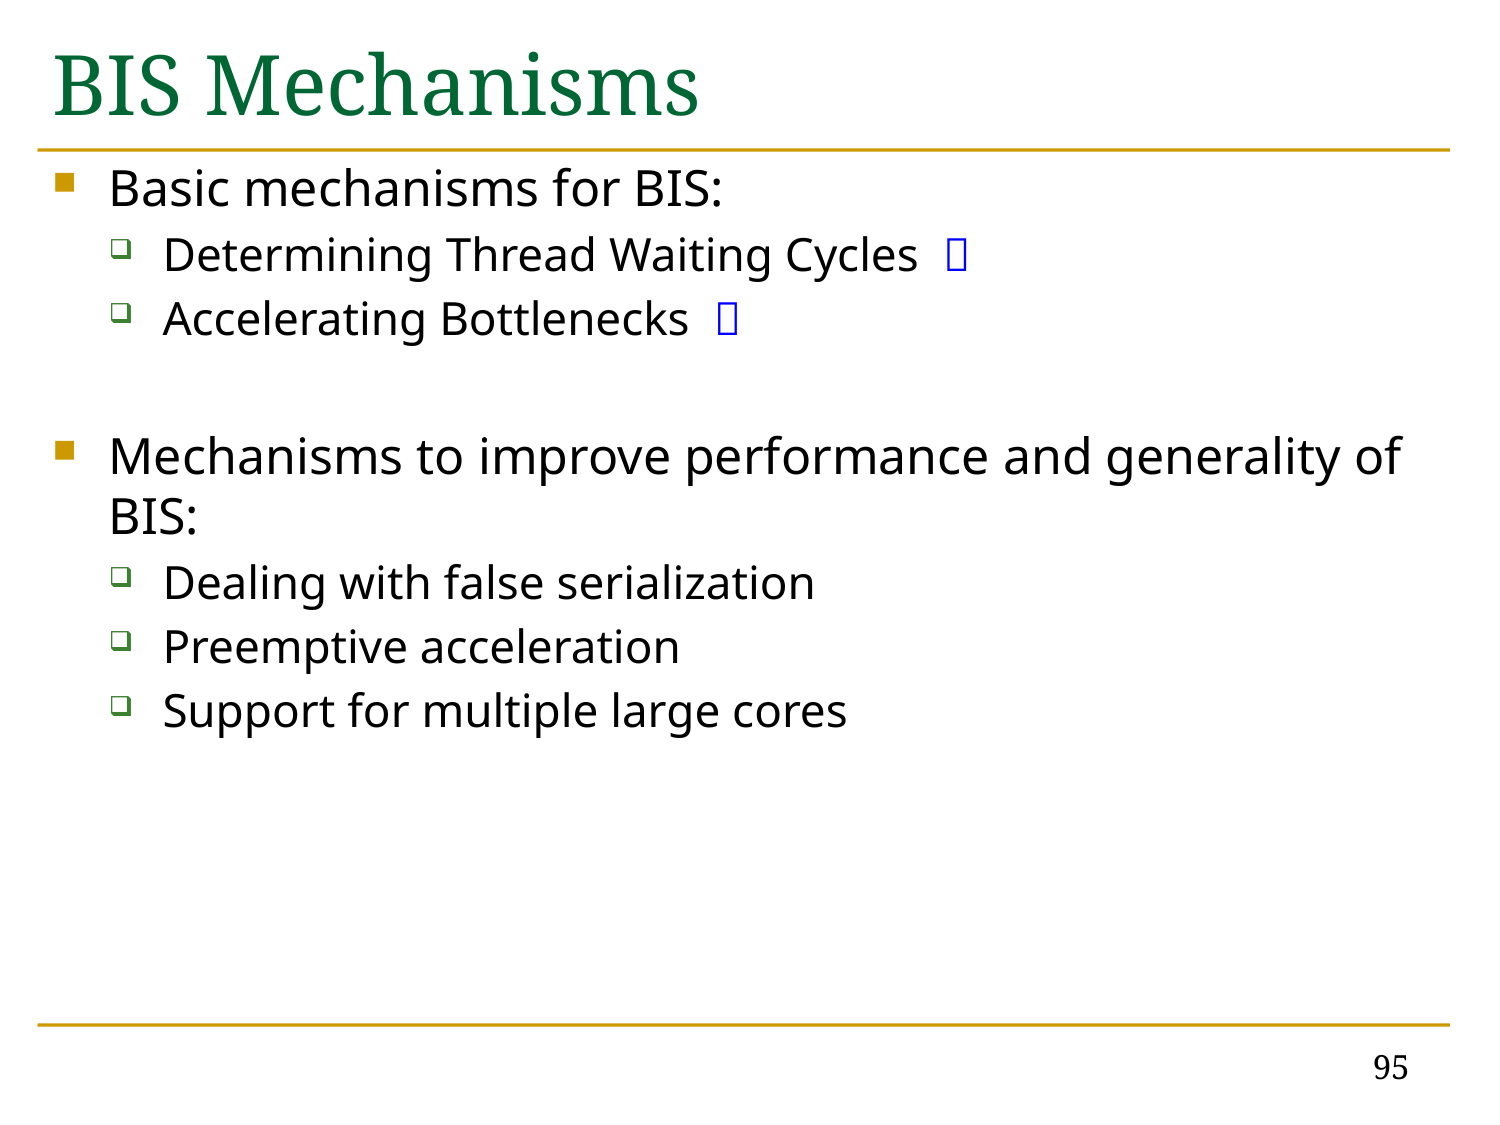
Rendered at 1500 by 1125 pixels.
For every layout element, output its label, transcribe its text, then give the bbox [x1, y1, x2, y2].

title BIS Mechanisms [37, 24, 1450, 148]
slide_number 95 [1074, 1023, 1426, 1100]
list Basic mechanisms for BIS: Determining Thread Waiting Cycles  Accelerating Bottlenecks  Mechanisms to improve performance and generality of BIS: Dealing with false serialization Preemptive acceleration Support for multiple large cores [37, 148, 1450, 1025]
